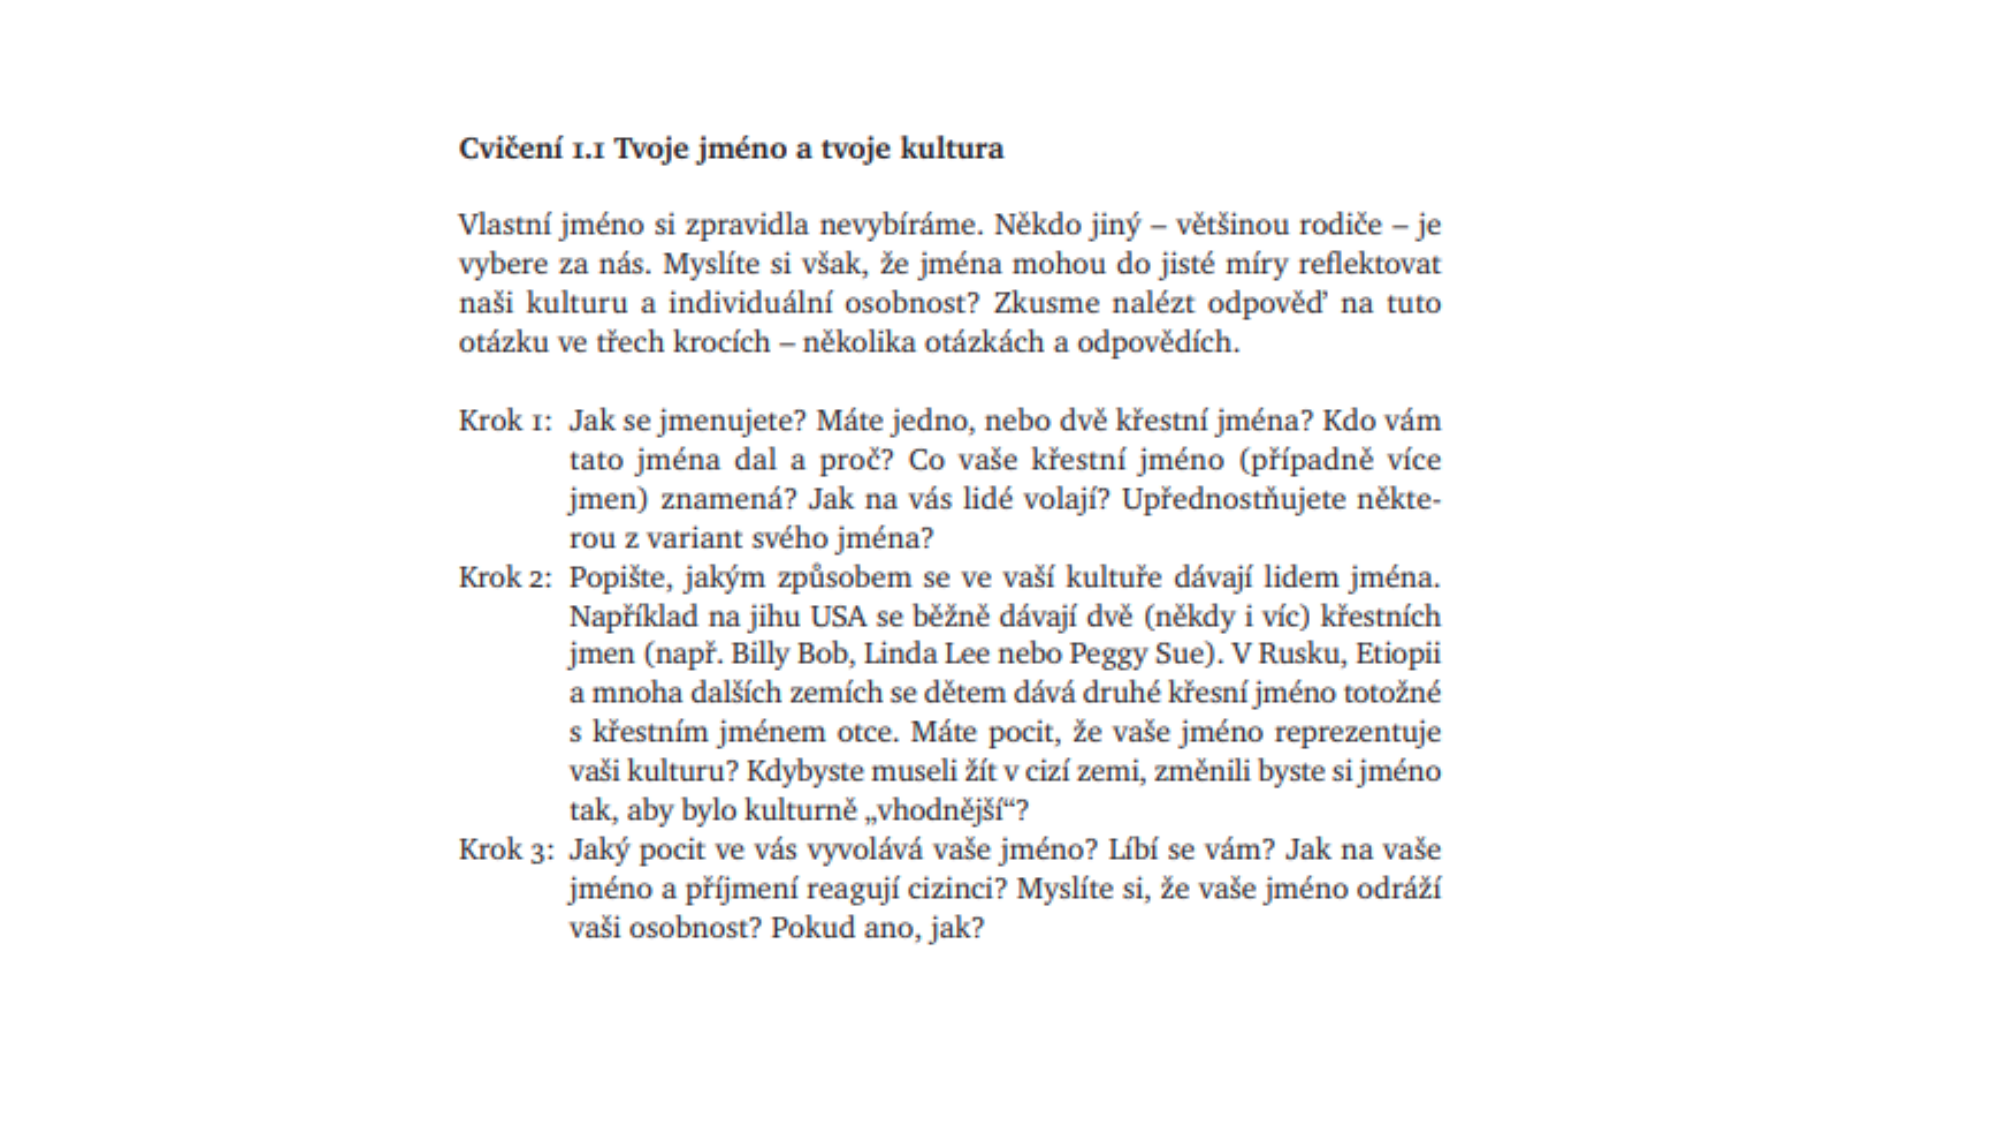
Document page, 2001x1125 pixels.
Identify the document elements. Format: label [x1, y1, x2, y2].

picture [359, 106, 1556, 966]
